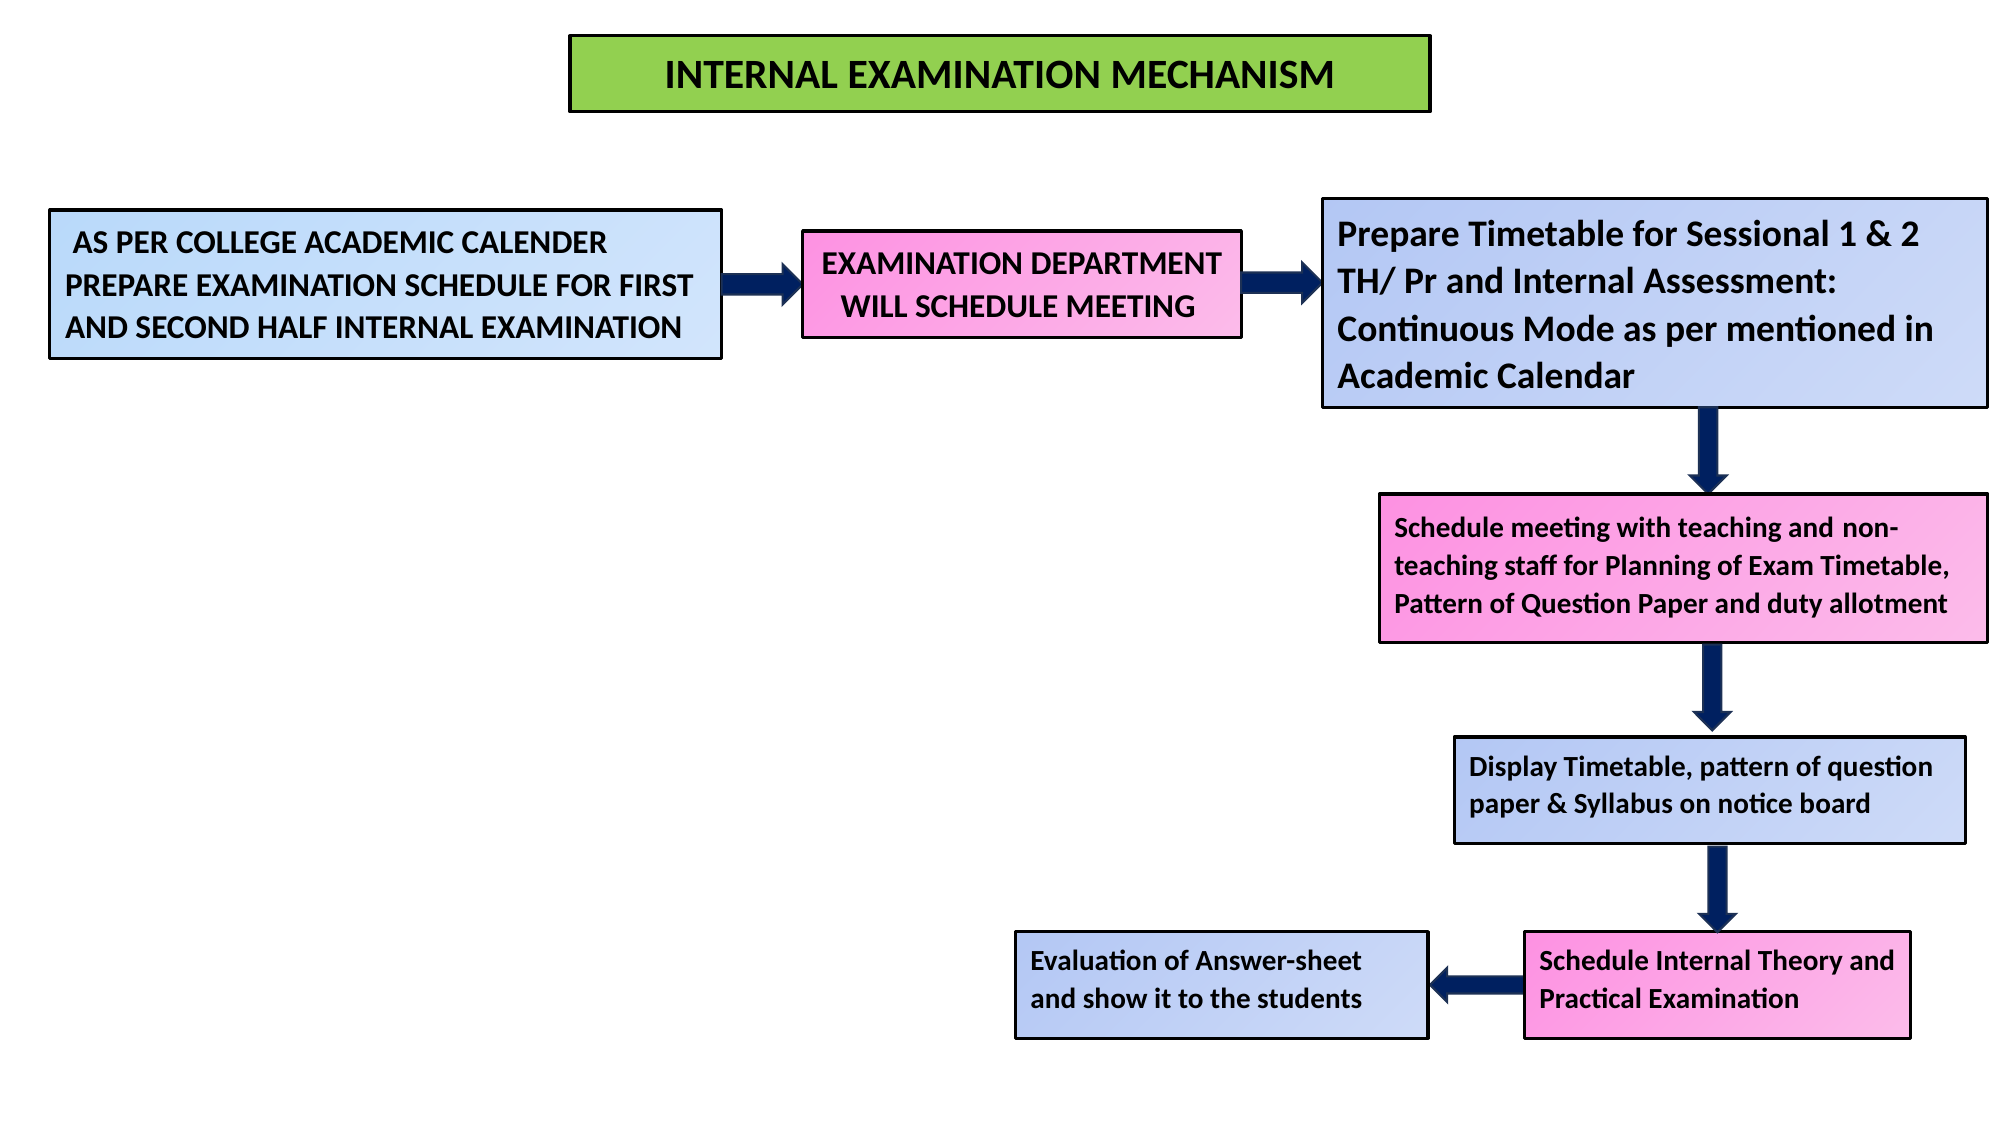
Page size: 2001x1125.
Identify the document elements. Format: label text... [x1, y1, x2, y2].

text_box Display Timetable, pattern of question paper & Syllabus on notice board [1454, 737, 1966, 844]
text_box Schedule Internal Theory and Practical Examination [1524, 931, 1911, 1039]
text_box [1240, 259, 1322, 306]
text_box [720, 261, 802, 308]
text_box Prepare Timetable for Sessional 1 & 2 TH/ Pr and Internal Assessment: Continuous Mode as per mentioned in Academic Calendar [1322, 198, 1988, 408]
text_box [1429, 965, 1524, 1005]
text_box EXAMINATION DEPARTMENT WILL SCHEDULE MEETING [802, 231, 1242, 338]
text_box [1696, 845, 1739, 934]
text_box INTERNAL EXAMINATION MECHANISM [570, 35, 1430, 112]
text_box [1687, 406, 1730, 493]
text_box Schedule meeting with teaching and non-teaching staff for Planning of Exam Timetable, Pattern of Question Paper and duty allotment [1379, 493, 1988, 643]
text_box Evaluation of Answer-sheet and show it to the students [1015, 931, 1429, 1039]
text_box [1691, 643, 1734, 732]
text_box AS PER COLLEGE ACADEMIC CALENDER PREPARE EXAMINATION SCHEDULE FOR FIRST AND SECOND HALF INTERNAL EXAMINATION [49, 210, 722, 359]
